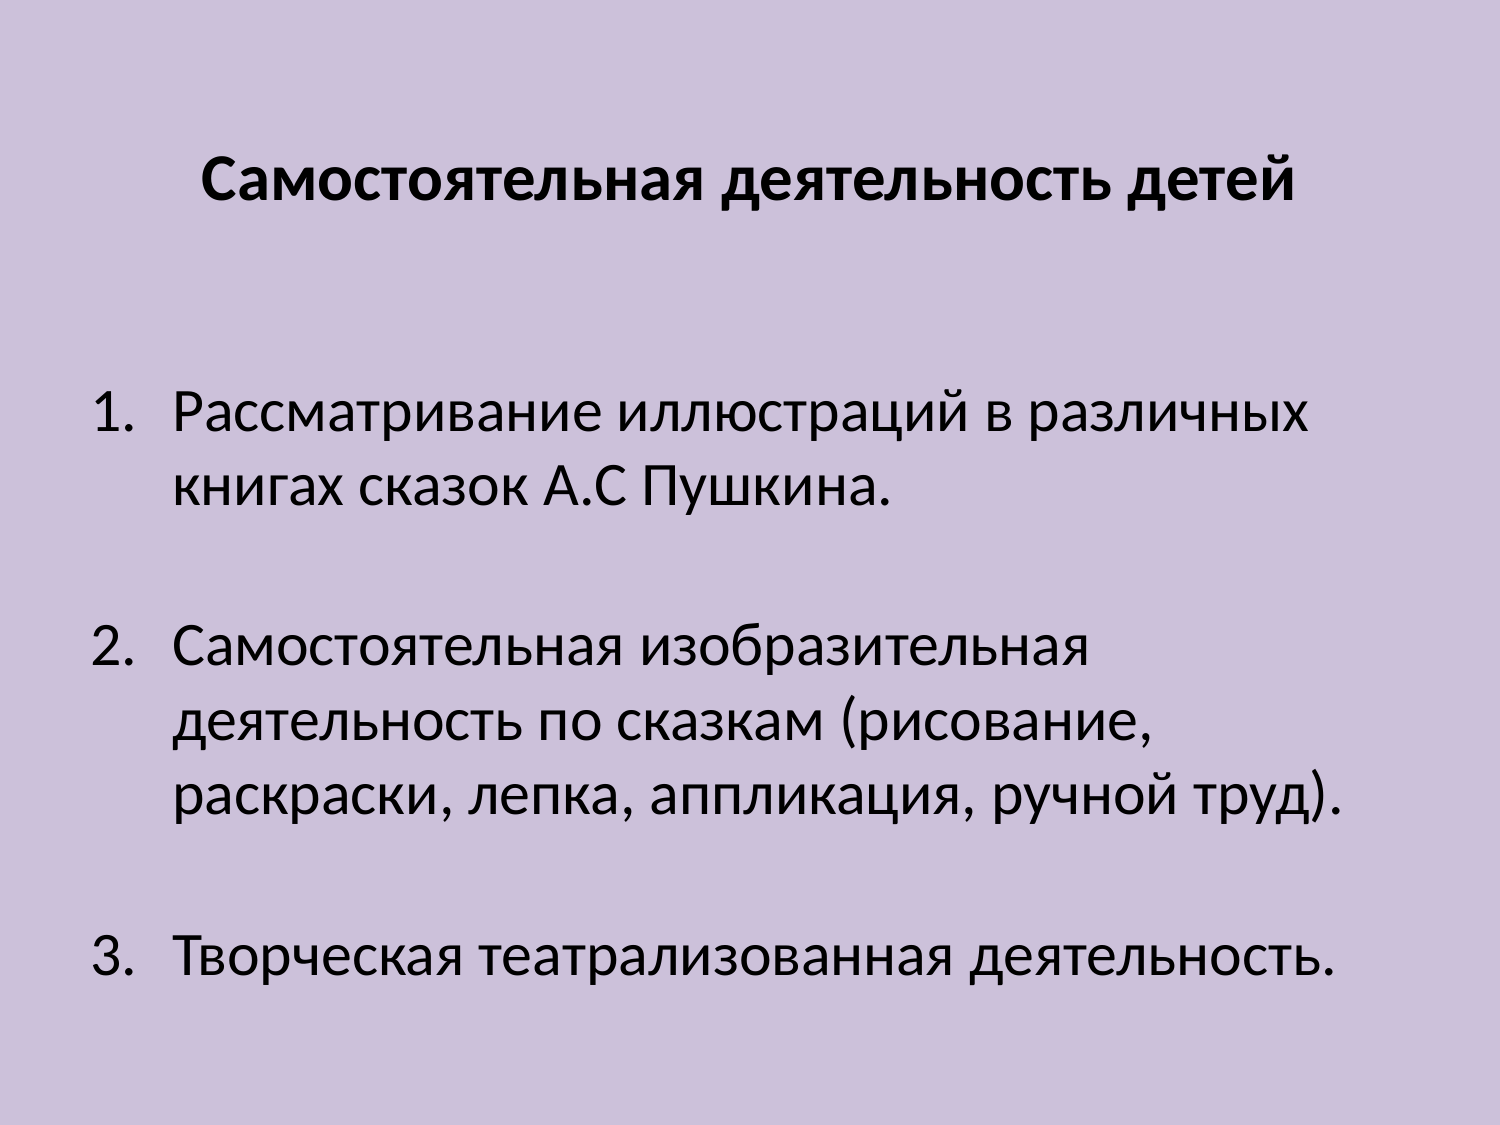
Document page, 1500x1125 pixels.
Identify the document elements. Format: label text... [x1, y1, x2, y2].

list Рассматривание иллюстраций в различных книгах сказок А.С Пушкина. Самостоятельная изобразительная деятельность по сказкам (рисование, раскраски, лепка, аппликация, ручной труд). Творческая театрализованная деятельность. [75, 361, 1425, 1005]
title Самостоятельная деятельность детей [75, 45, 1425, 303]
